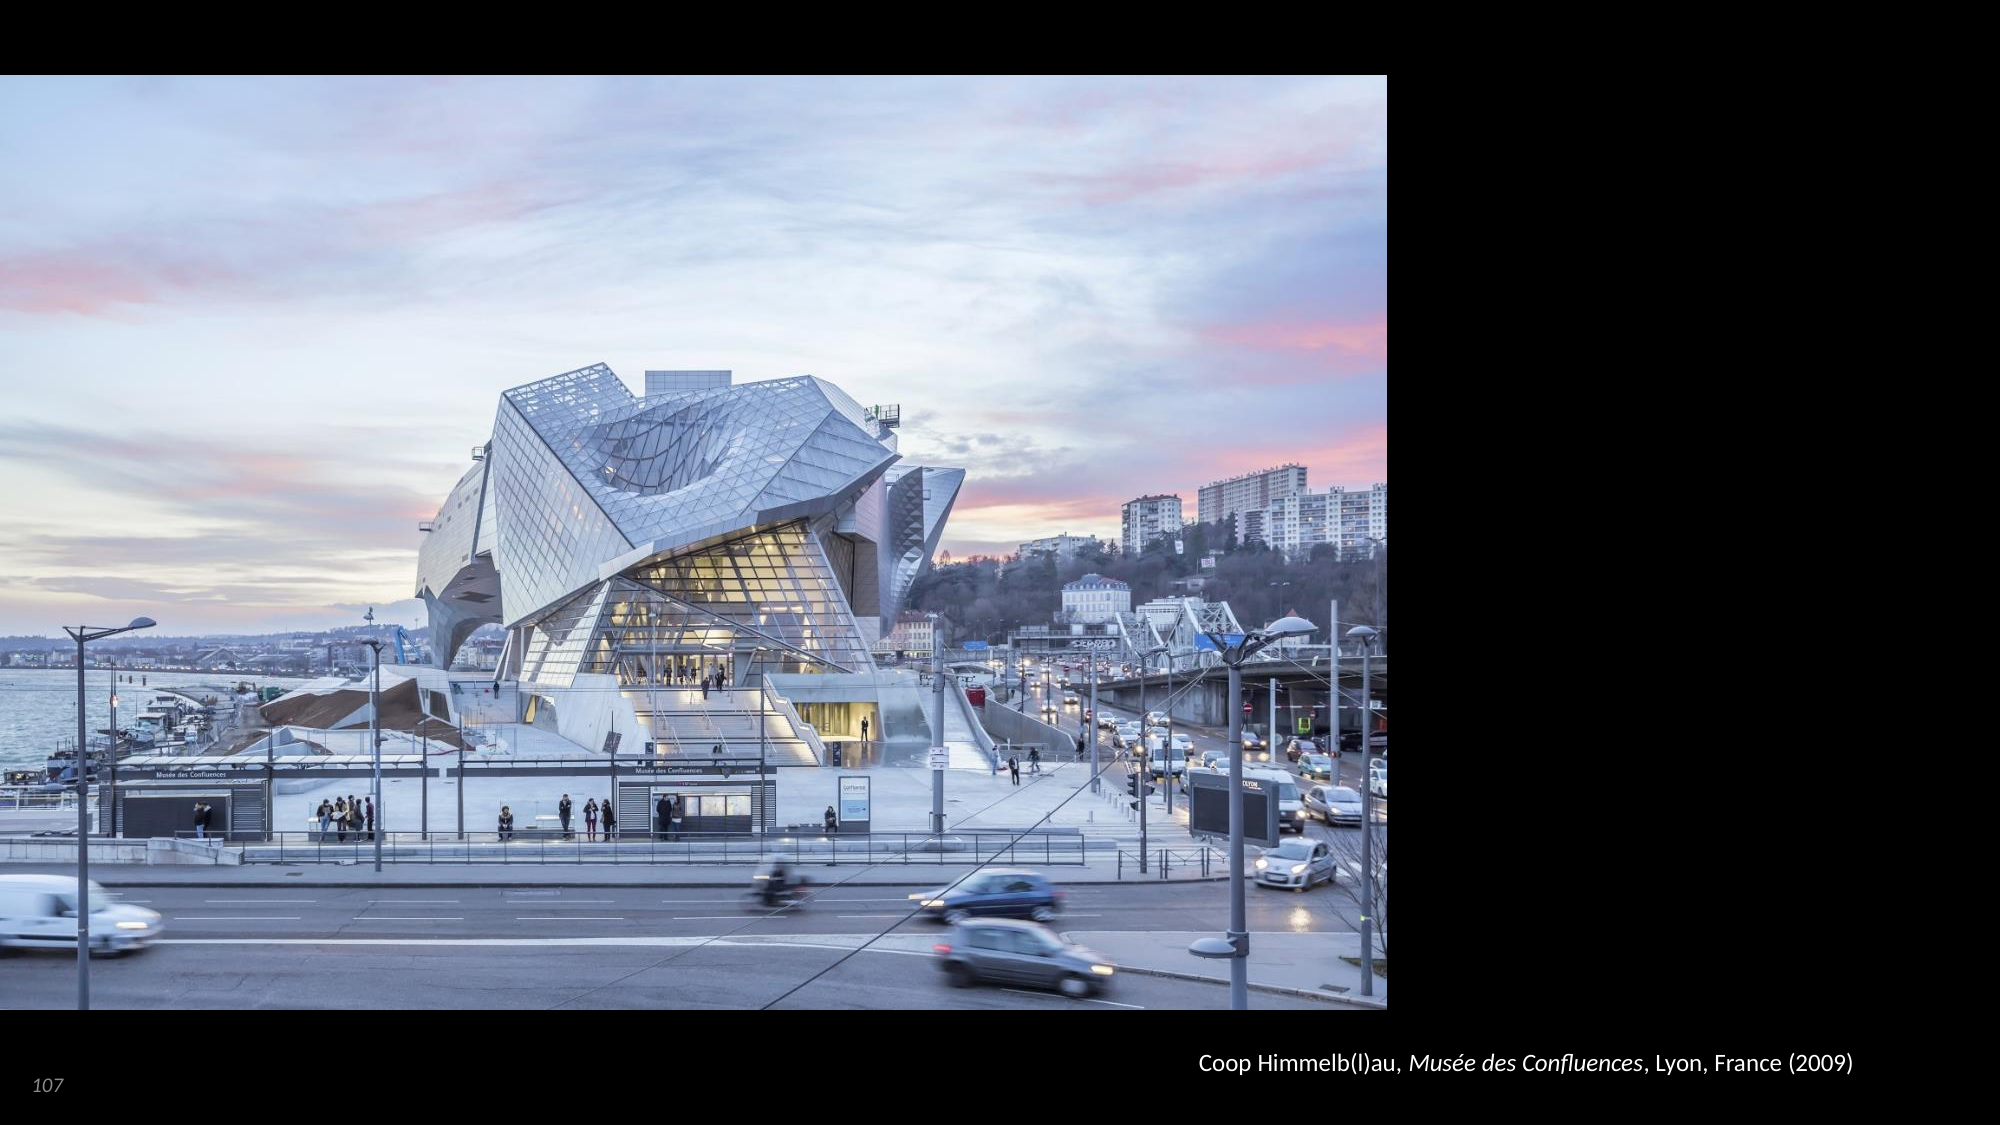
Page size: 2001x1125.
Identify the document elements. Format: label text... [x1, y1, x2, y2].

slide_number 107 [16, 1053, 467, 1114]
text_box Coop Himmelb(l)au, Musée des Confluences, Lyon, France (2009) [1183, 1039, 1869, 1084]
picture [0, 75, 1387, 1010]
